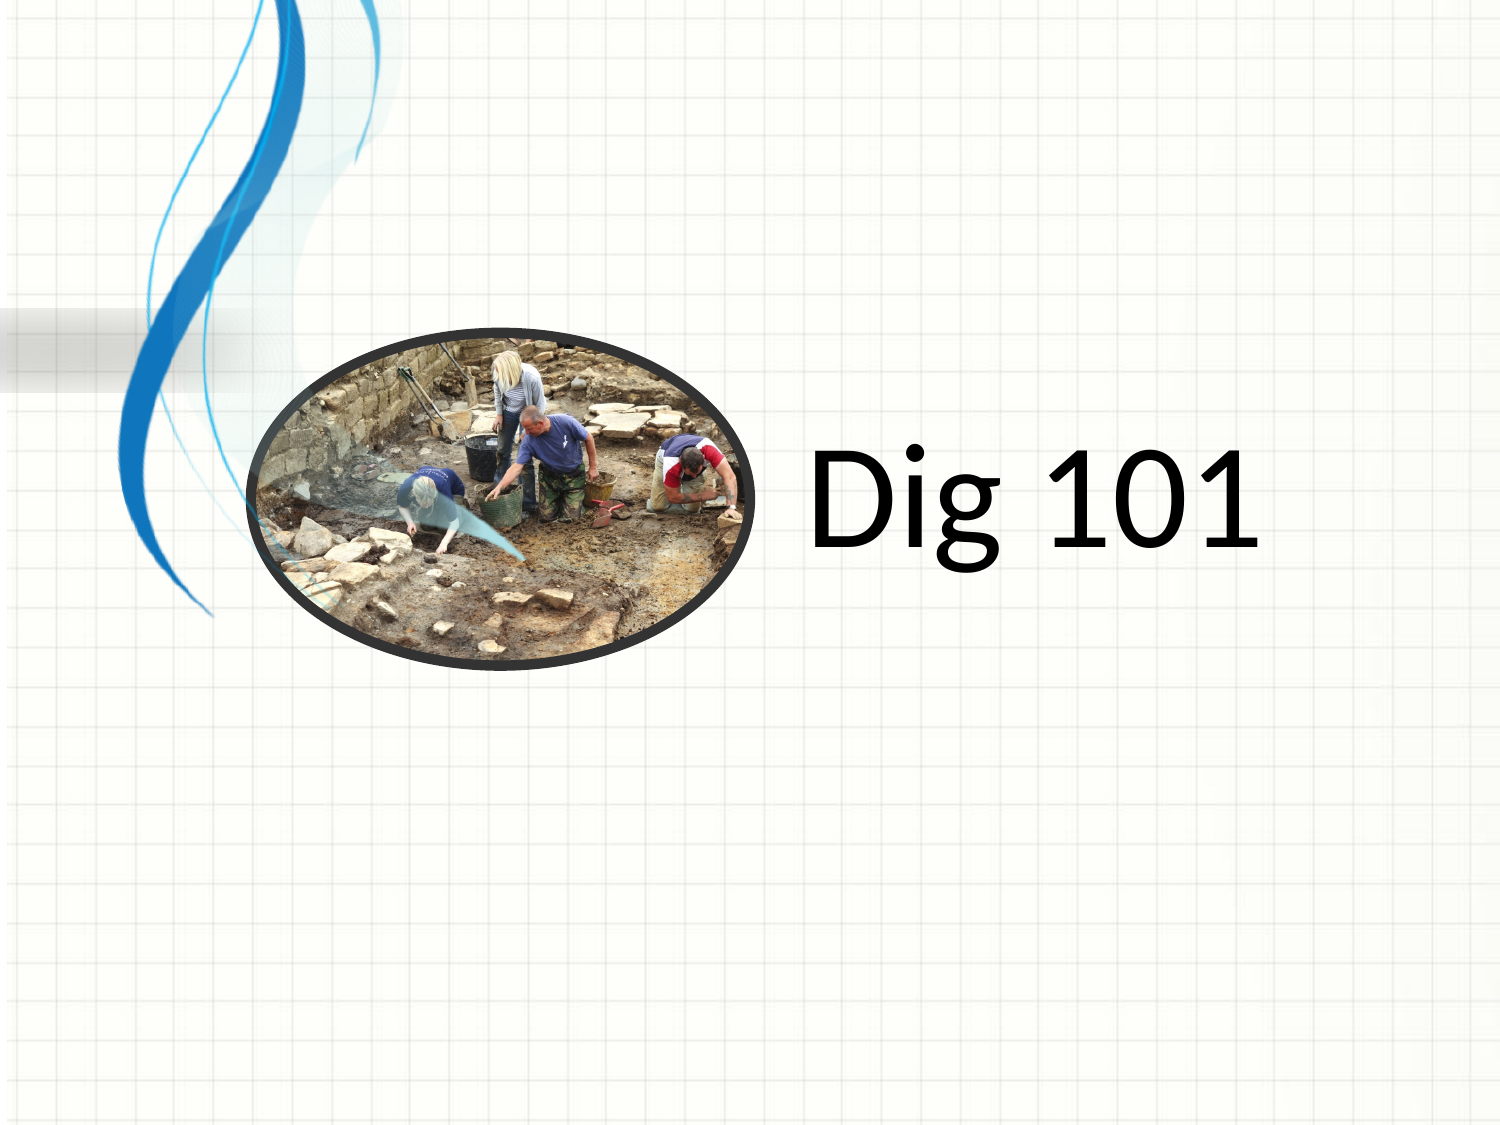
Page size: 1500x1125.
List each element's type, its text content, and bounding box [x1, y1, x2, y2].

picture [0, 0, 1500, 1125]
text_box Dig 101 [791, 390, 1400, 850]
